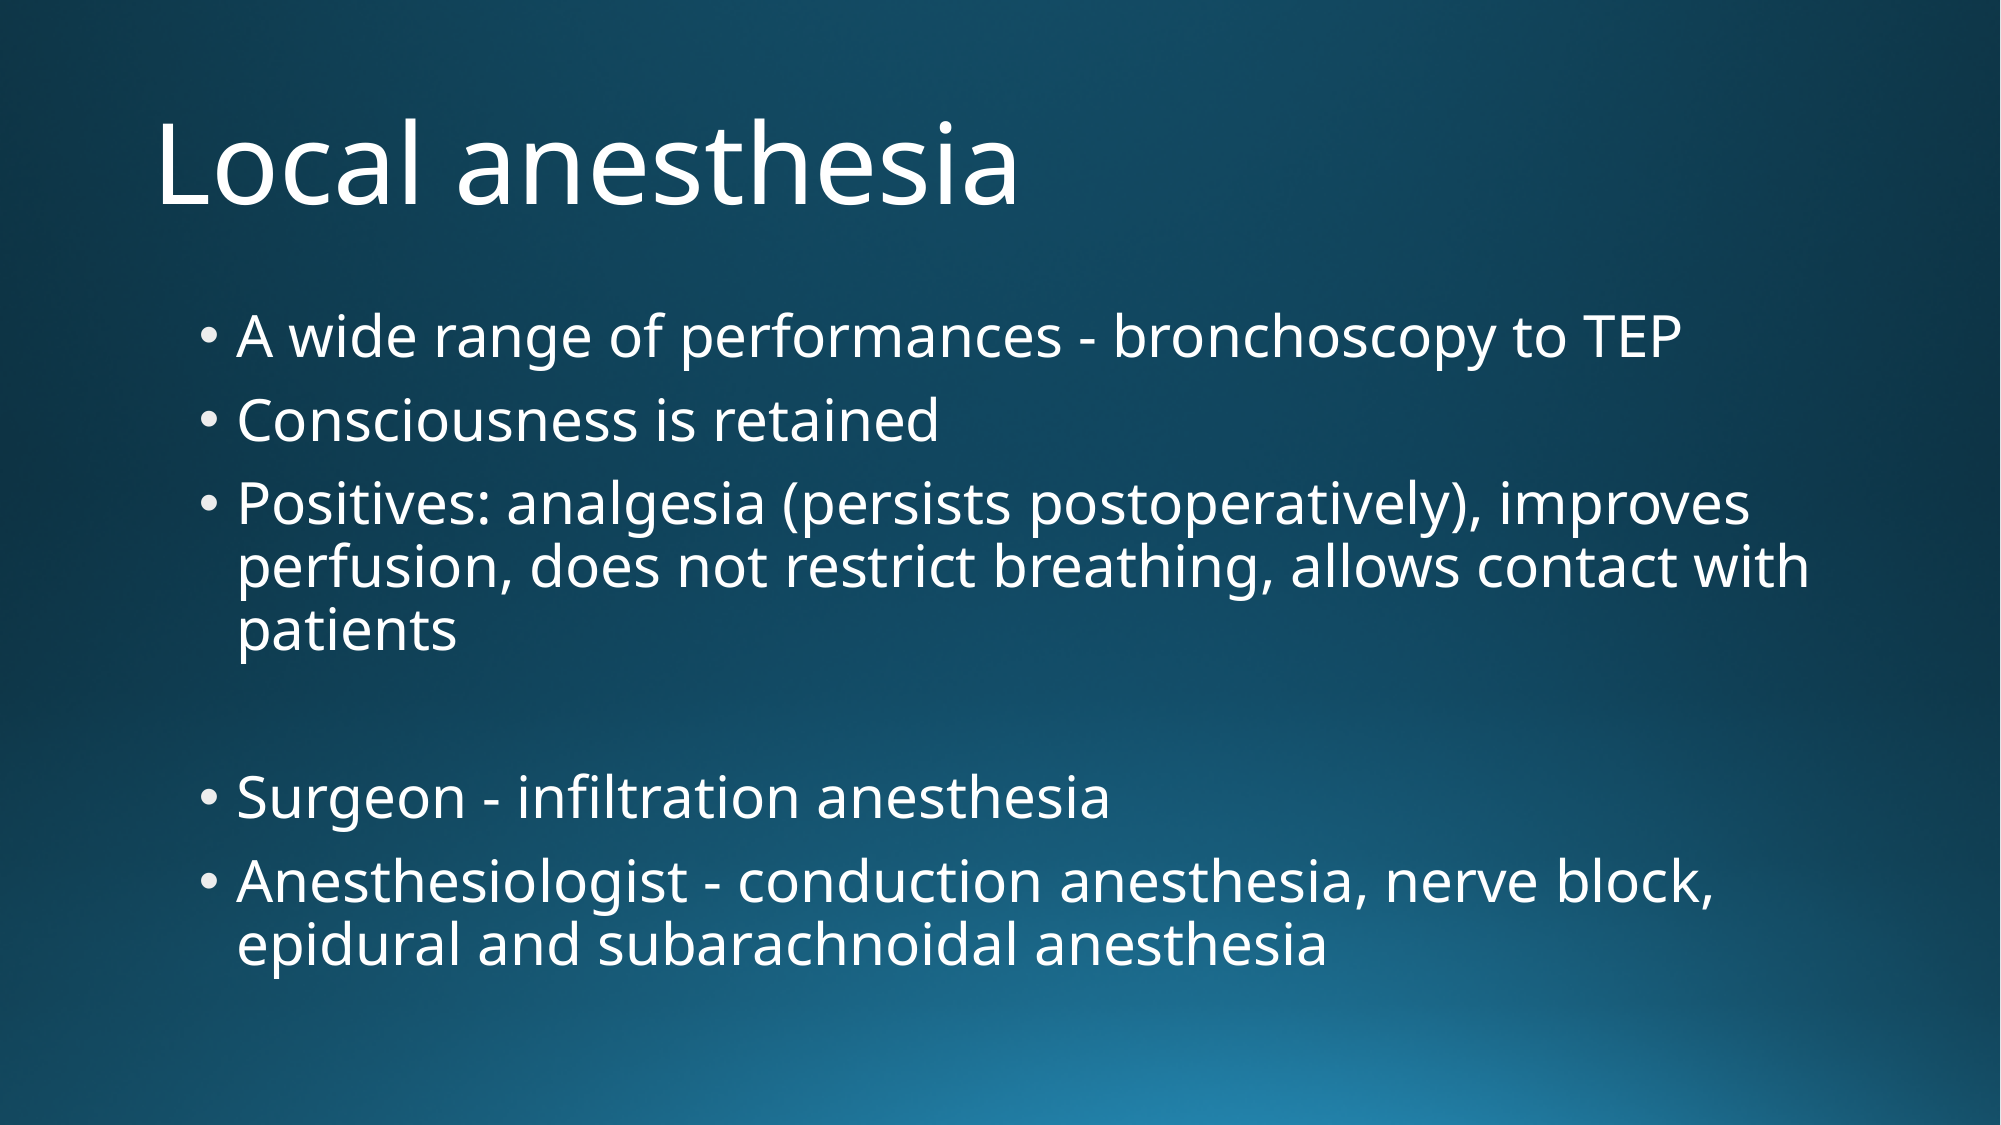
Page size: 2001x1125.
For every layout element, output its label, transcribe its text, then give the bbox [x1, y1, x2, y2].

picture [0, 0, 2001, 1125]
list A wide range of performances - bronchoscopy to TEP Consciousness is retained Positives: analgesia (persists postoperatively), improves perfusion, does not restrict breathing, allows contact with patients Surgeon - infiltration anesthesia Anesthesiologist - conduction anesthesia, nerve block, epidural and subarachnoidal anesthesia [183, 299, 1863, 1014]
title Local anesthesia [137, 59, 1863, 278]
